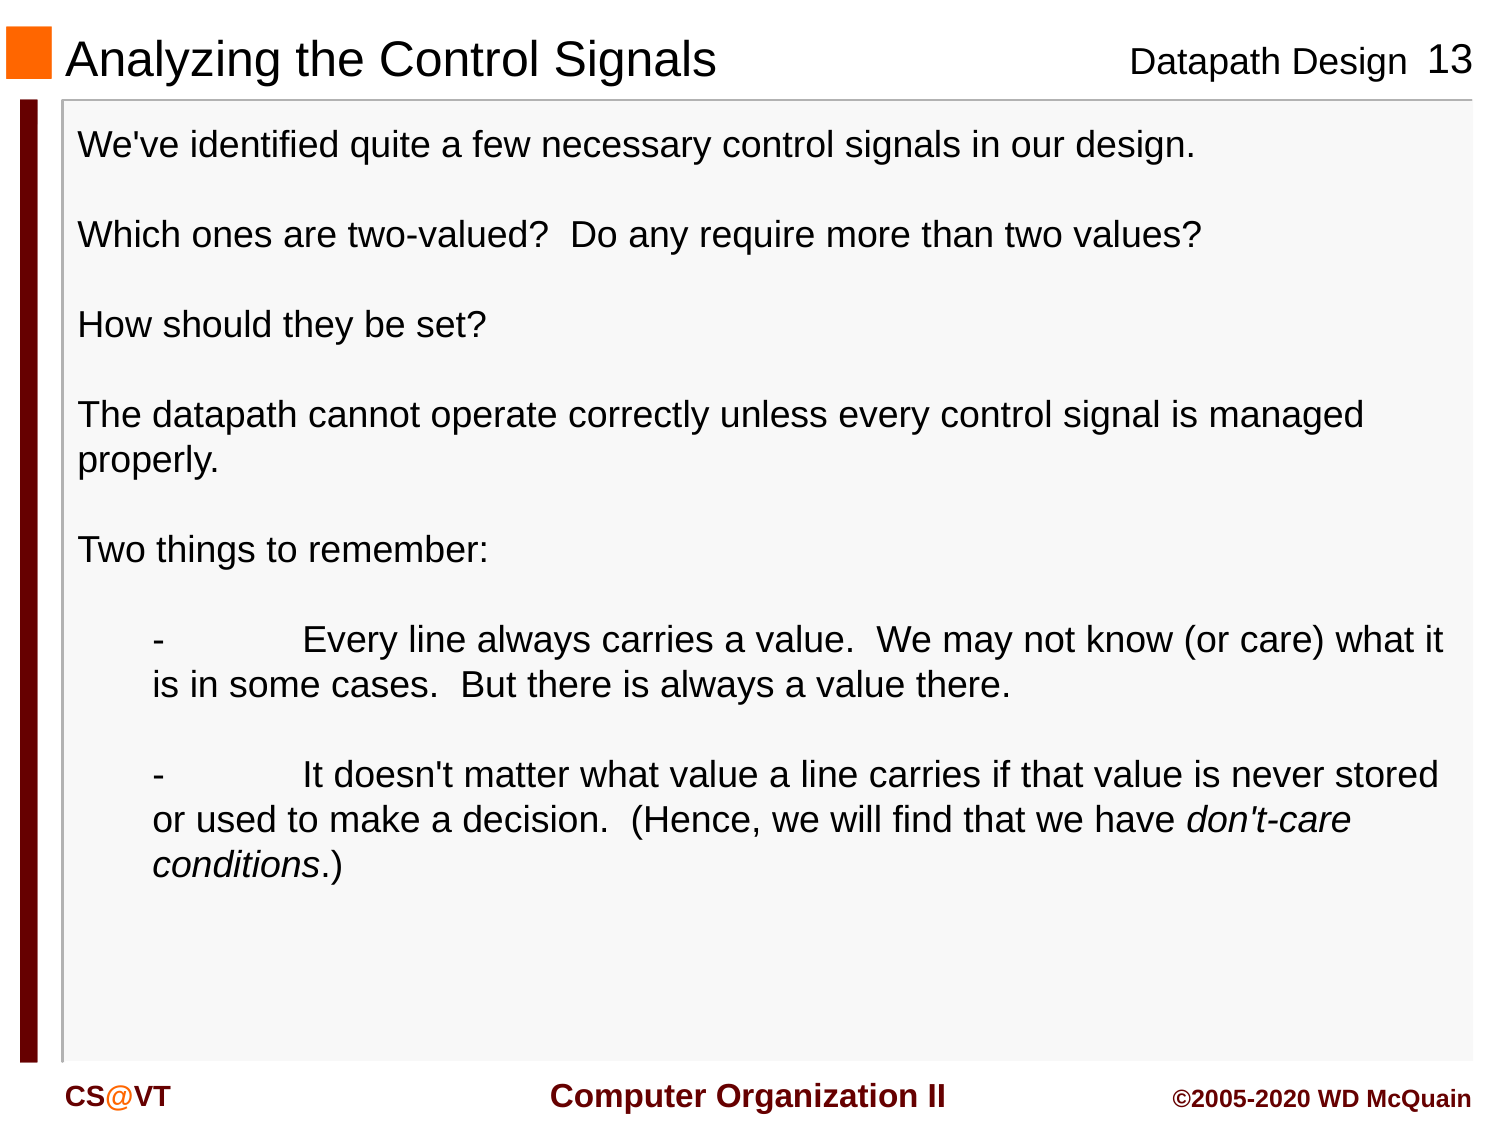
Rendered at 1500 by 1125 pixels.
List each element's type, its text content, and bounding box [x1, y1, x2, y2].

text_box We've identified quite a few necessary control signals in our design. Which ones are two-valued? Do any require more than two values? How should they be set? The datapath cannot operate correctly unless every control signal is managed properly. Two things to remember: - Every line always carries a value. We may not know (or care) what it is in some cases. But there is always a value there. - It doesn't matter what value a line carries if that value is never stored or used to make a decision. (Hence, we will find that we have don't-care conditions.) [62, 112, 1463, 893]
title Analyzing the Control Signals [50, 28, 1000, 85]
